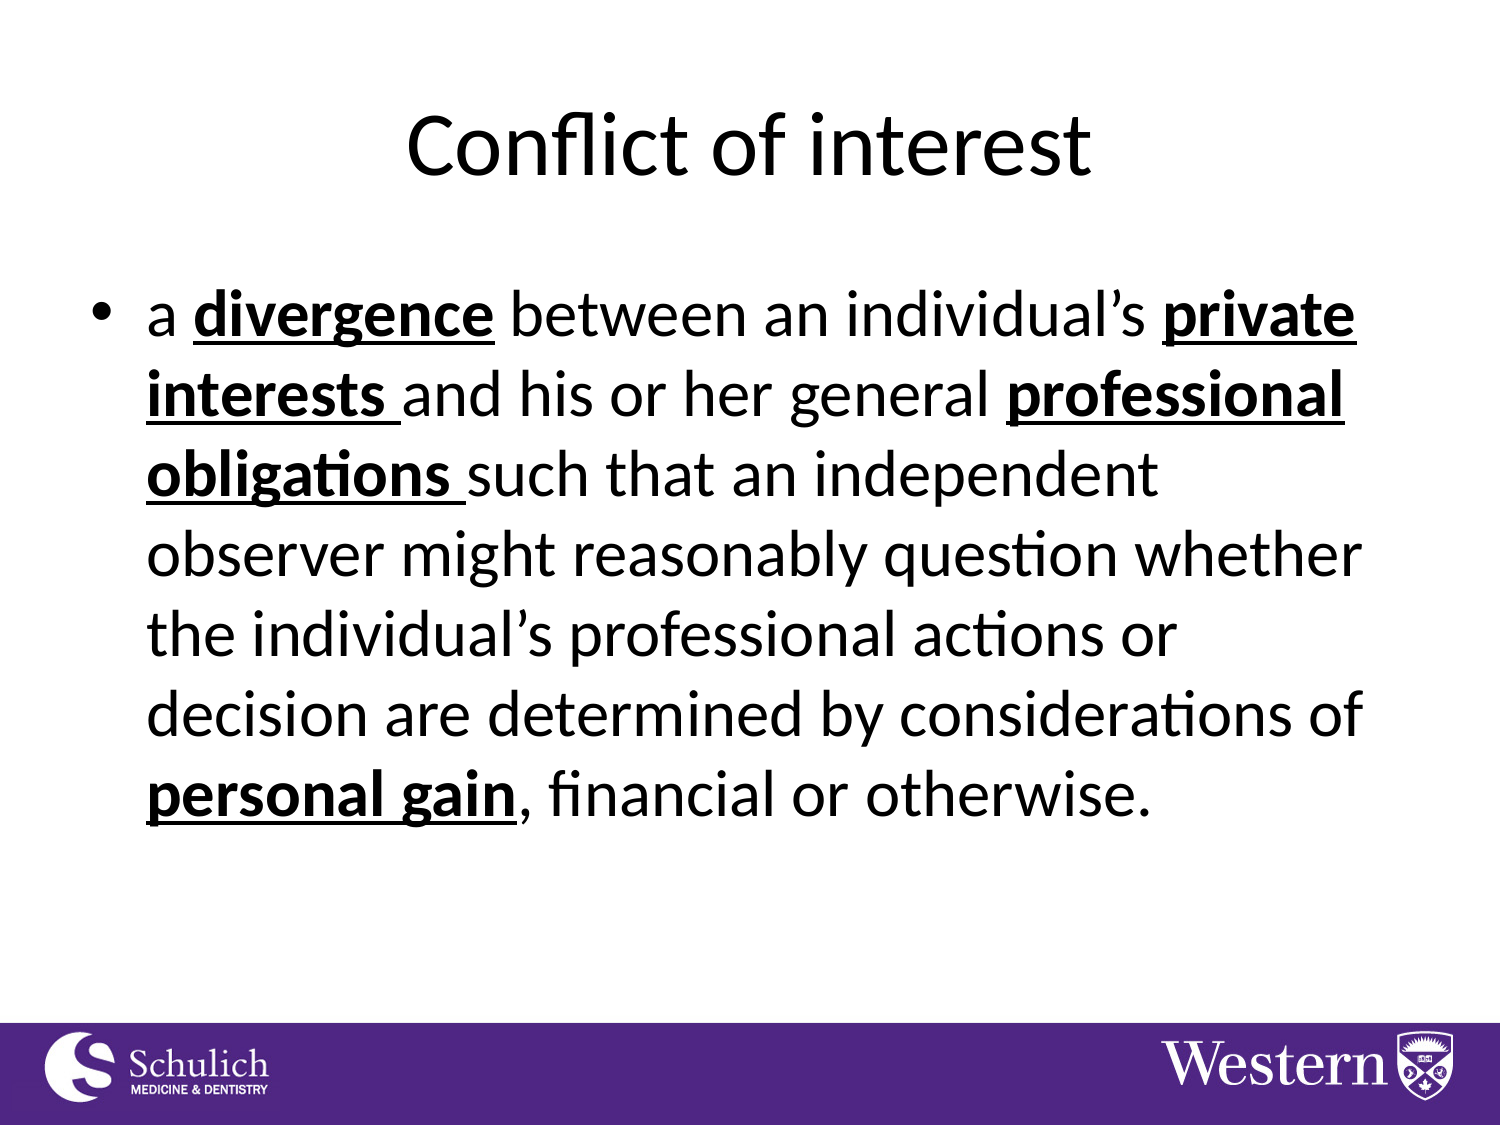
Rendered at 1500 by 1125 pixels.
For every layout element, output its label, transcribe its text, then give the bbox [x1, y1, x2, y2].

picture [0, 0, 1500, 1125]
list a divergence between an individual’s private interests and his or her general professional obligations such that an independent observer might reasonably question whether the individual’s professional actions or decision are determined by considerations of personal gain, financial or otherwise. [75, 262, 1425, 1005]
title Conflict of interest [75, 45, 1425, 233]
